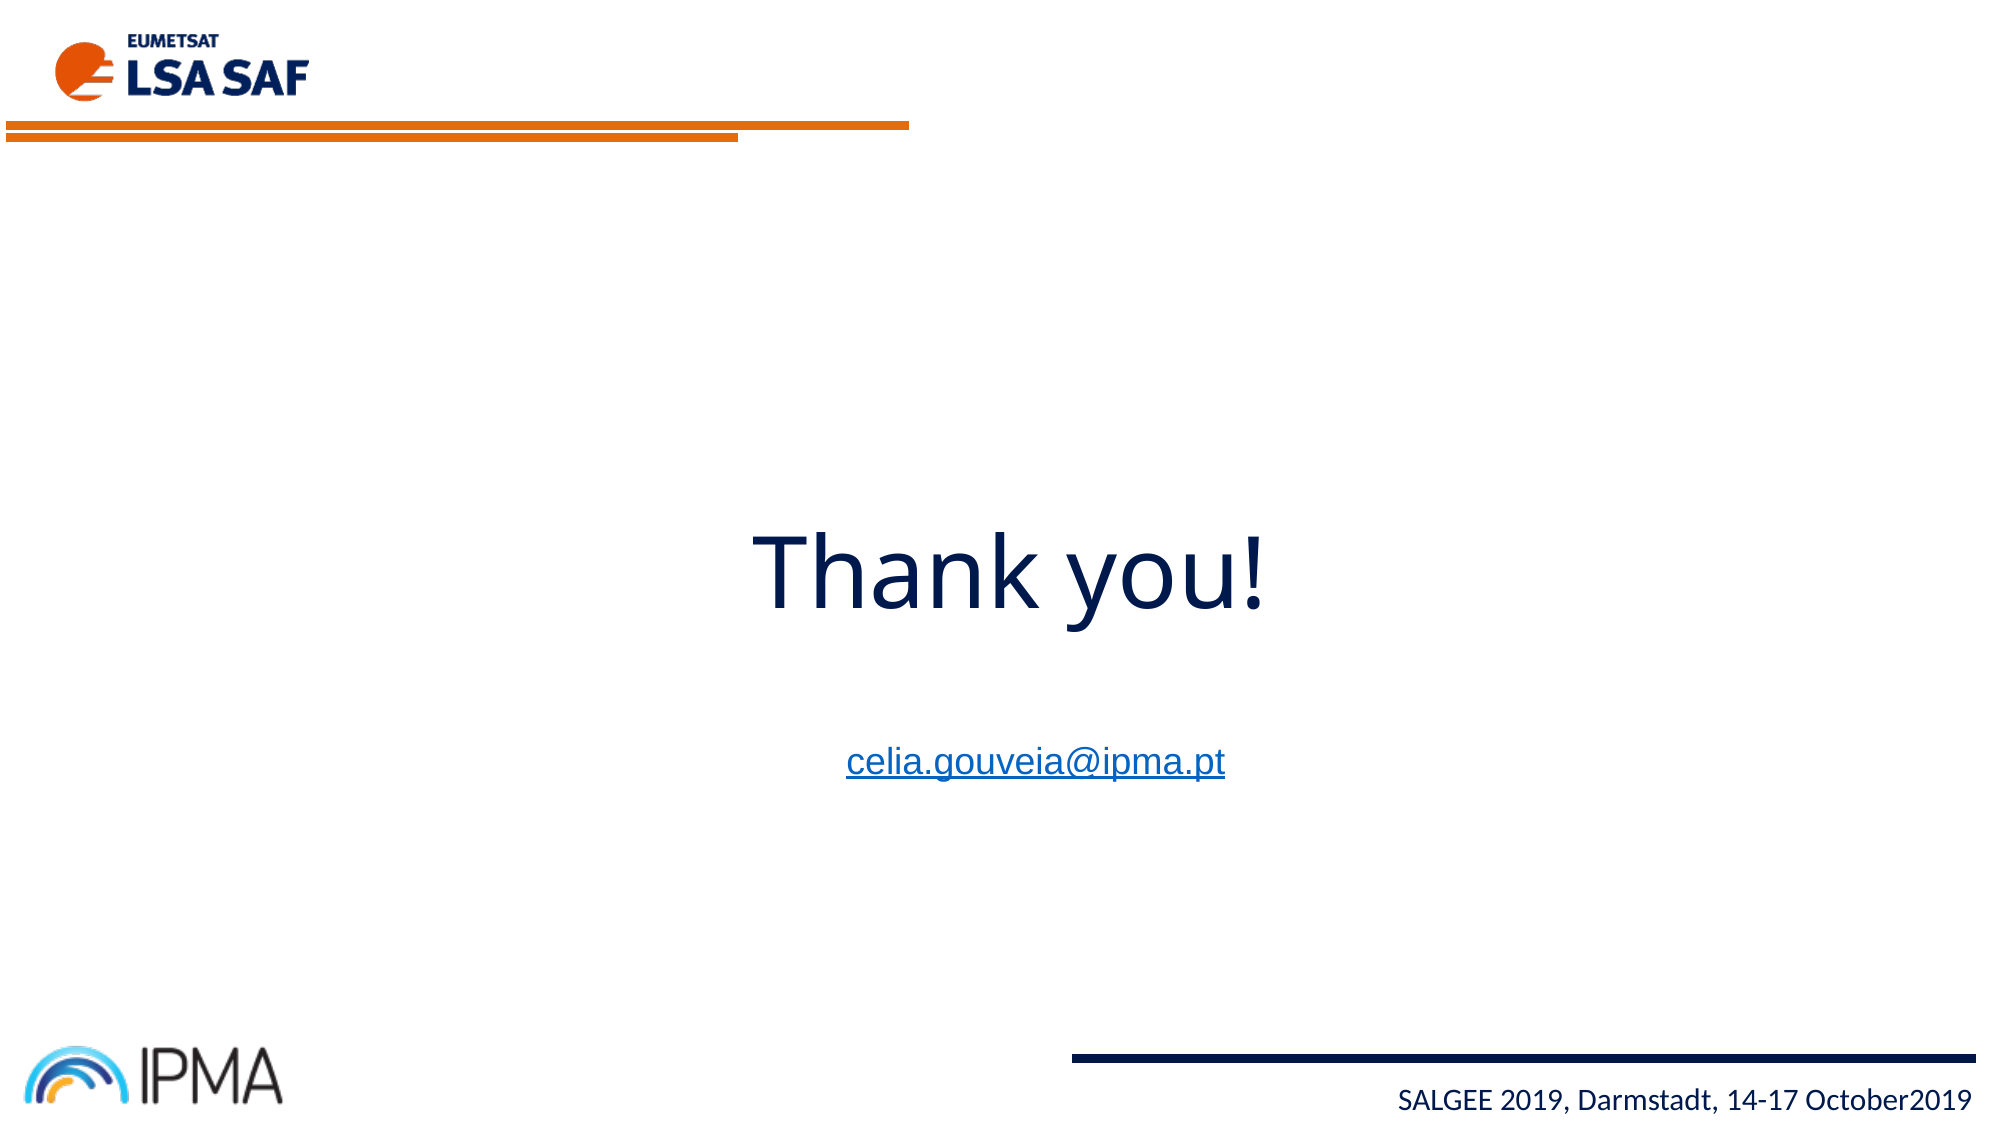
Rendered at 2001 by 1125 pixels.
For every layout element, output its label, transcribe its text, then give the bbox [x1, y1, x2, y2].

text_box SALGEE 2019, Darmstadt, 14-17 October2019 [1368, 1071, 1988, 1125]
picture [30, 8, 337, 121]
subtitle celia.gouveia@ipma.pt [562, 729, 1510, 872]
title Thank you! [170, 160, 1850, 638]
picture [13, 1037, 295, 1113]
